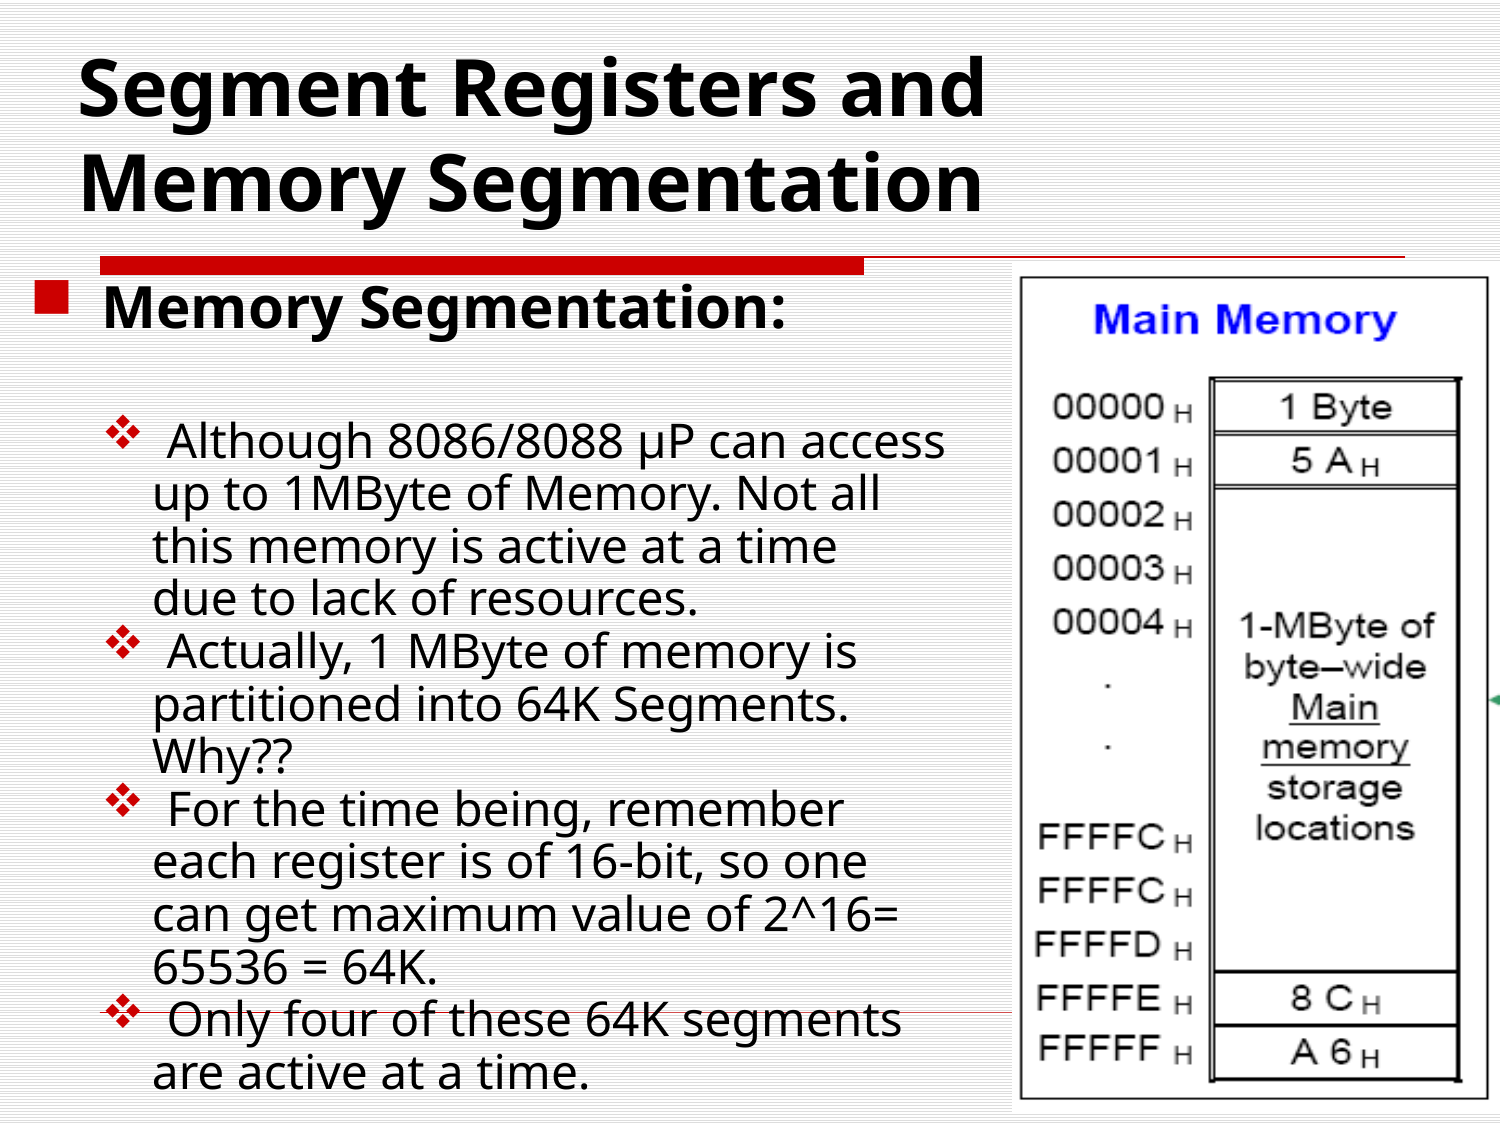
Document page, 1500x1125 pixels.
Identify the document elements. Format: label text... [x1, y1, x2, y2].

list Memory Segmentation: Although 8086/8088 µP can access up to 1MByte of Memory. Not all this memory is active at a time due to lack of resources. Actually, 1 MByte of memory is partitioned into 64K Segments. Why?? For the time being, remember each register is of 16-bit, so one can get maximum value of 2^16= 65536 = 64K. Only four of these 64K segments are active at a time. [0, 262, 1038, 1125]
text_box Segment Registers and Memory Segmentation [62, 174, 1500, 325]
picture [1012, 262, 1500, 1113]
